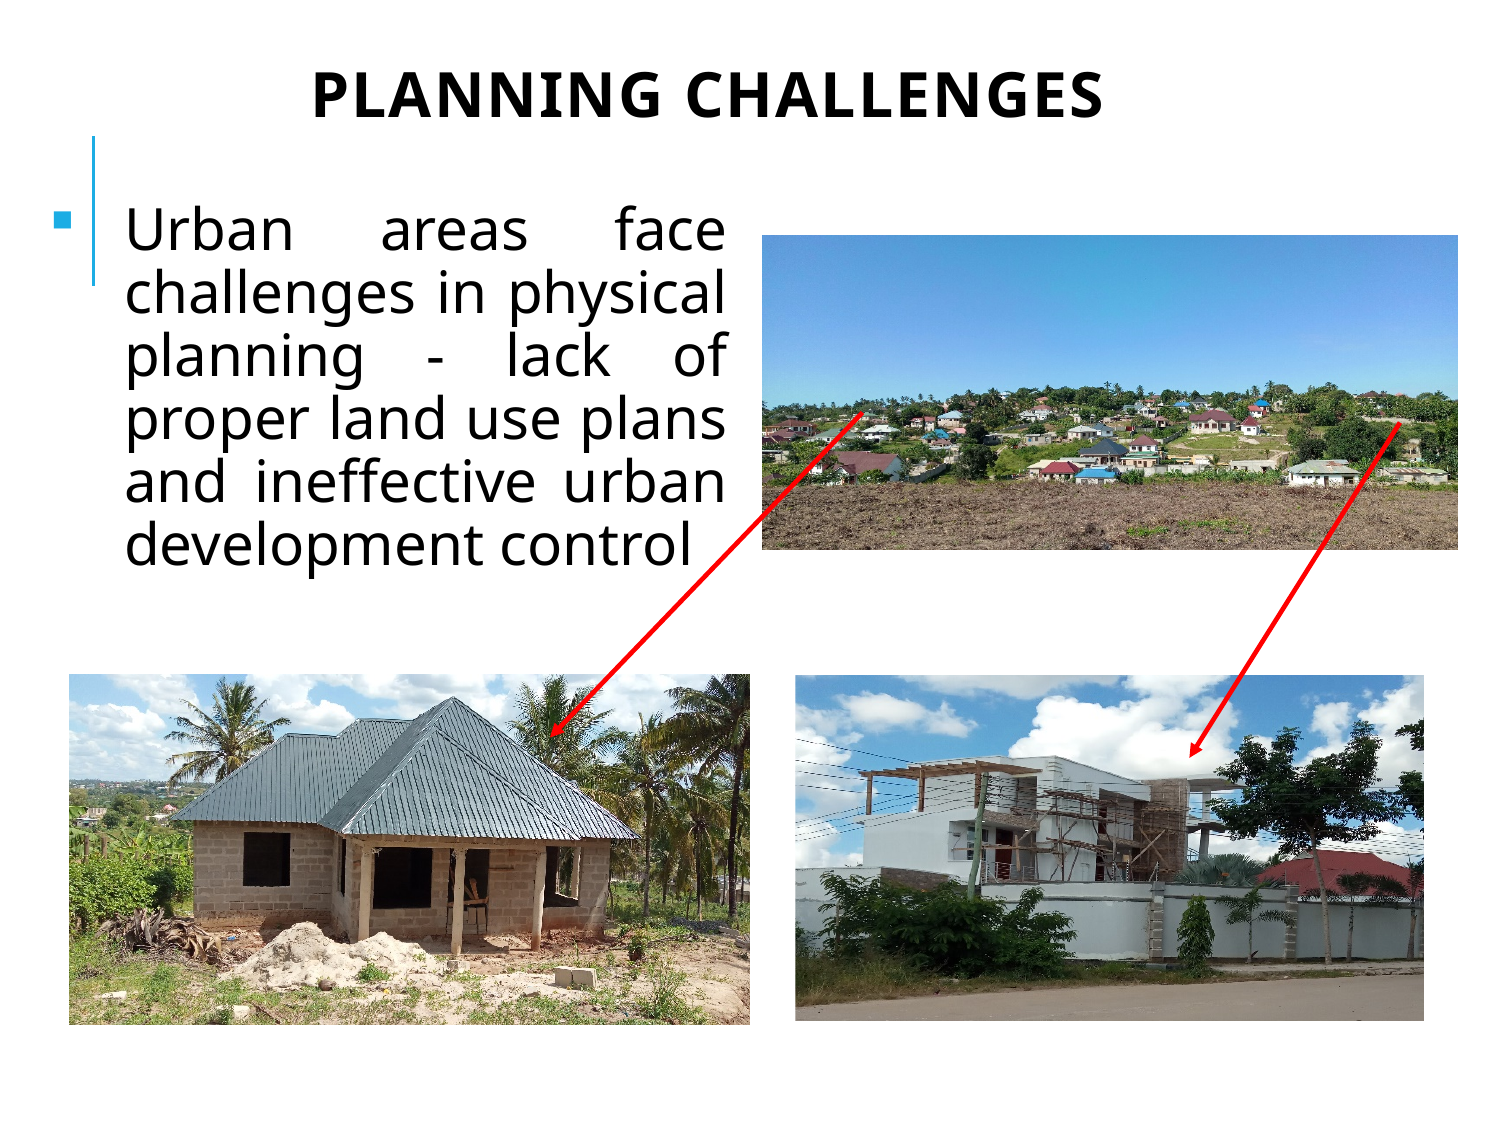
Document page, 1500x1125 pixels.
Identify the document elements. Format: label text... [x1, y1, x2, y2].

picture [69, 674, 751, 1026]
picture [762, 234, 1459, 551]
title Planning challenges [232, 61, 1223, 138]
text_box [549, 257, 581, 318]
picture [795, 674, 1436, 1021]
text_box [1189, 422, 1401, 759]
list Urban areas face challenges in physical planning - lack of proper land use plans and ineffective urban development control [49, 200, 728, 582]
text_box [549, 412, 863, 738]
